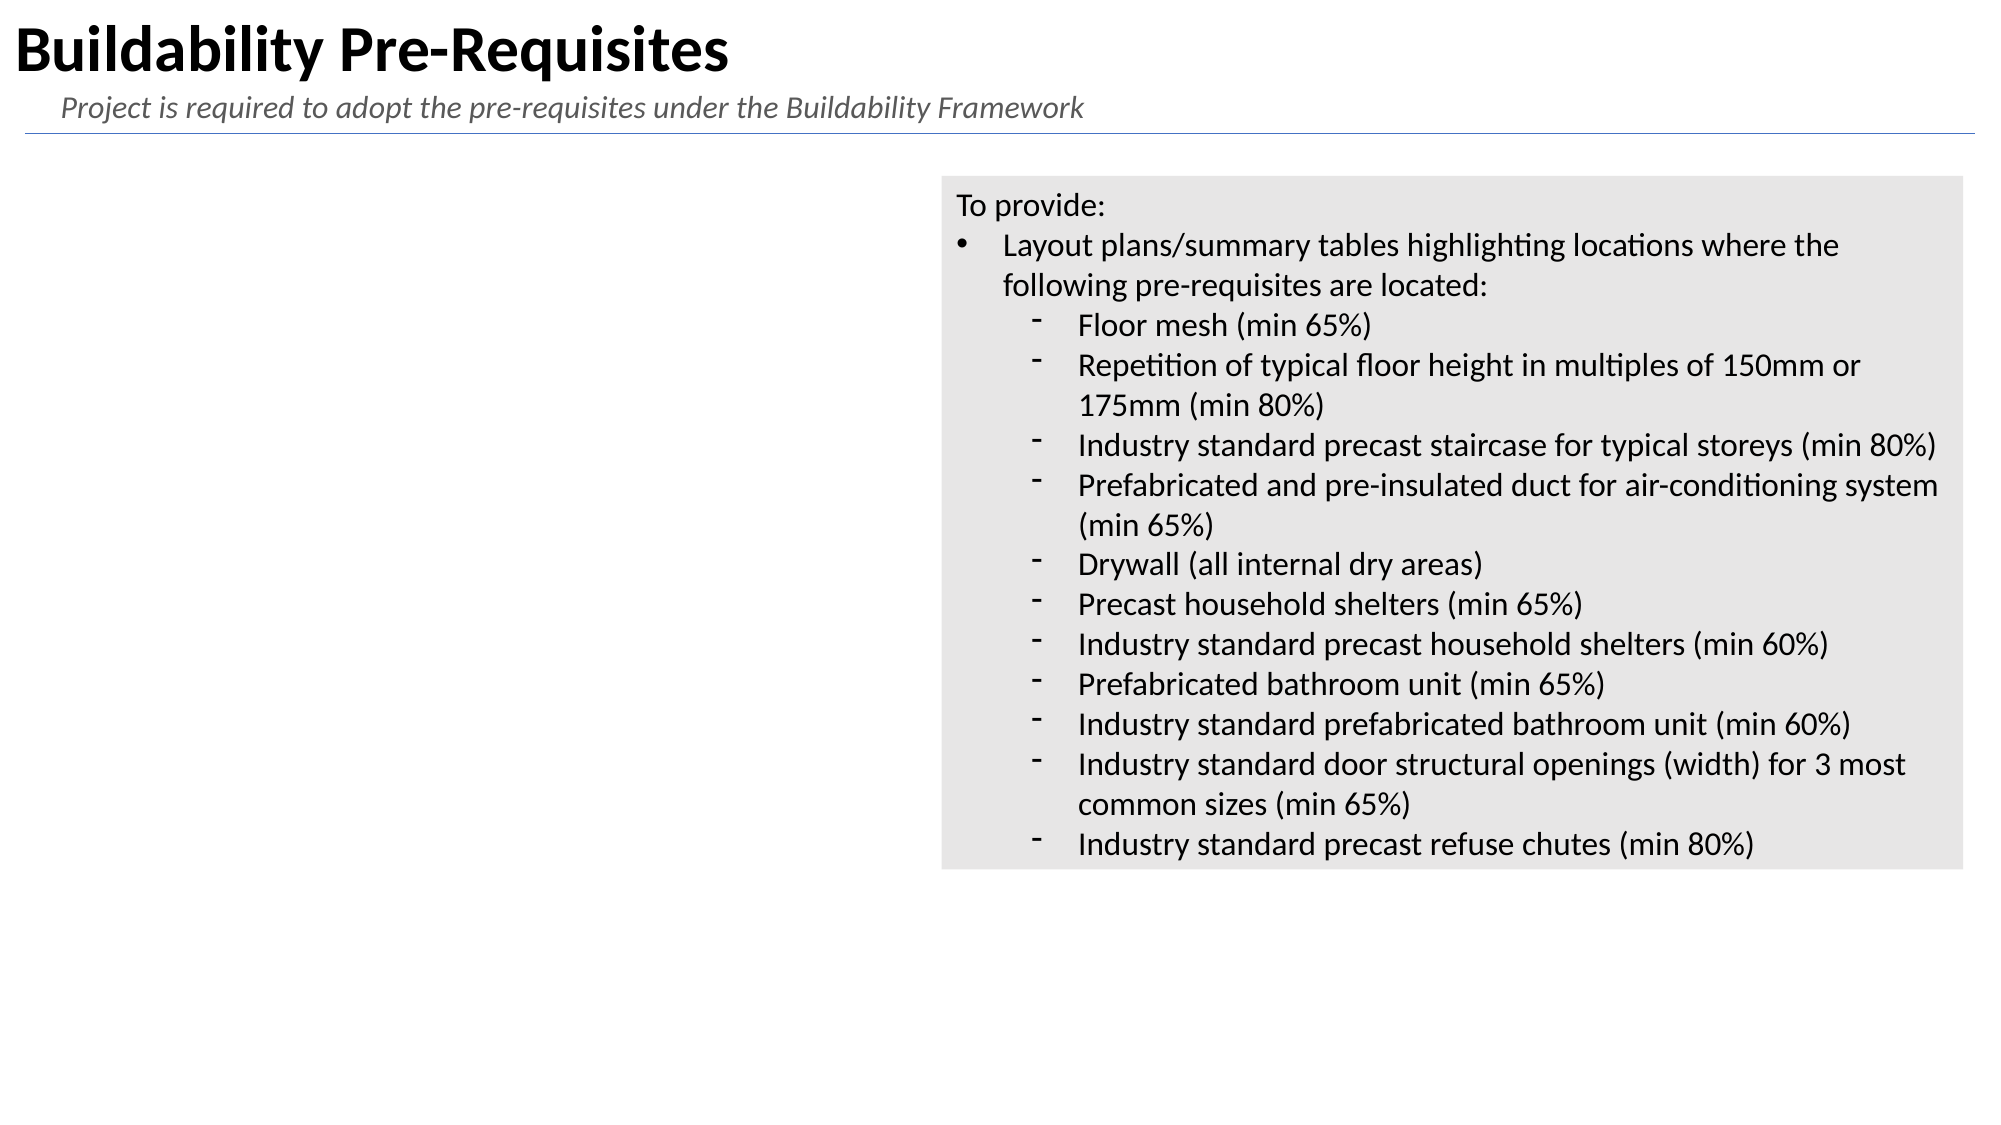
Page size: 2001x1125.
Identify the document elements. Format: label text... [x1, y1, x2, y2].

text_box To provide: Layout plans/summary tables highlighting locations where the following pre-requisites are located: Floor mesh (min 65%) Repetition of typical floor height in multiples of 150mm or 175mm (min 80%) Industry standard precast staircase for typical storeys (min 80%) Prefabricated and pre-insulated duct for air-conditioning system (min 65%) Drywall (all internal dry areas) Precast household shelters (min 65%) Industry standard precast household shelters (min 60%) Prefabricated bathroom unit (min 65%) Industry standard prefabricated bathroom unit (min 60%) Industry standard door structural openings (width) for 3 most common sizes (min 65%) Industry standard precast refuse chutes (min 80%) [941, 175, 1964, 870]
text_box Buildability Pre-Requisites Project is required to adopt the pre-requisites under the Buildability Framework [0, 6, 1935, 134]
